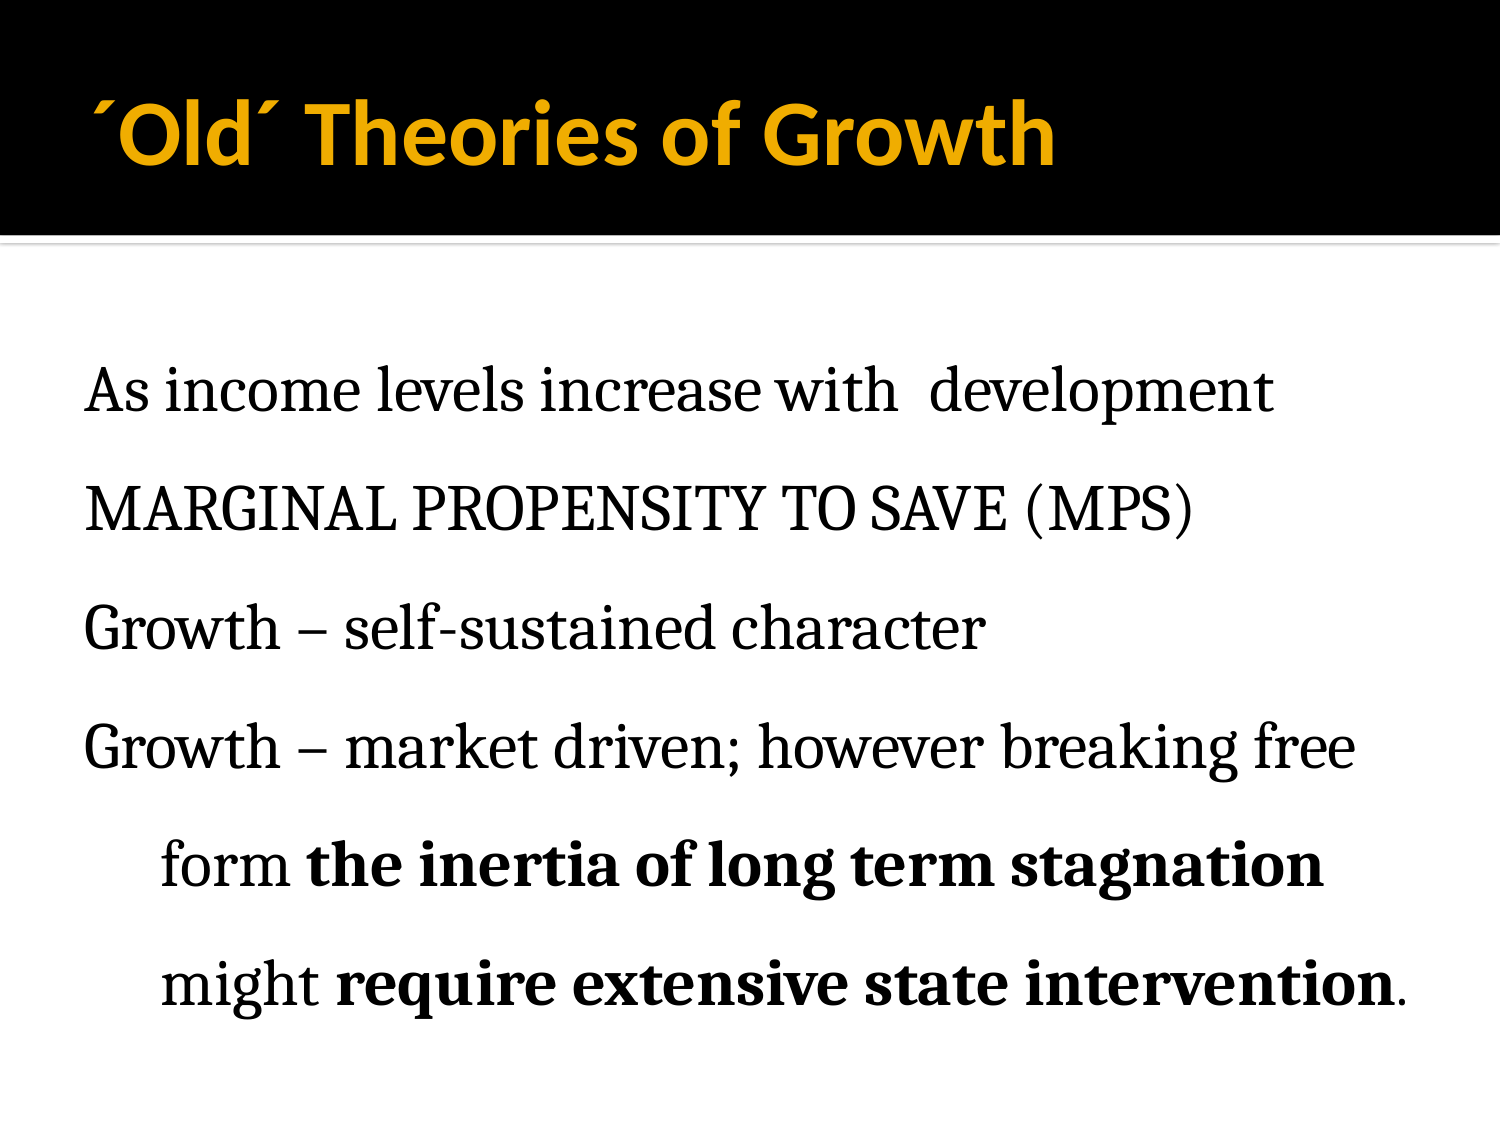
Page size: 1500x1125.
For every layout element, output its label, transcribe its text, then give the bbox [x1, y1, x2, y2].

list As income levels increase with development MARGINAL PROPENSITY TO SAVE (MPS) Growth – self-sustained character Growth – market driven; however breaking free form the inertia of long term stagnation might require extensive state intervention. [75, 291, 1425, 1050]
title ´Old´ Theories of Growth [75, 25, 1425, 231]
